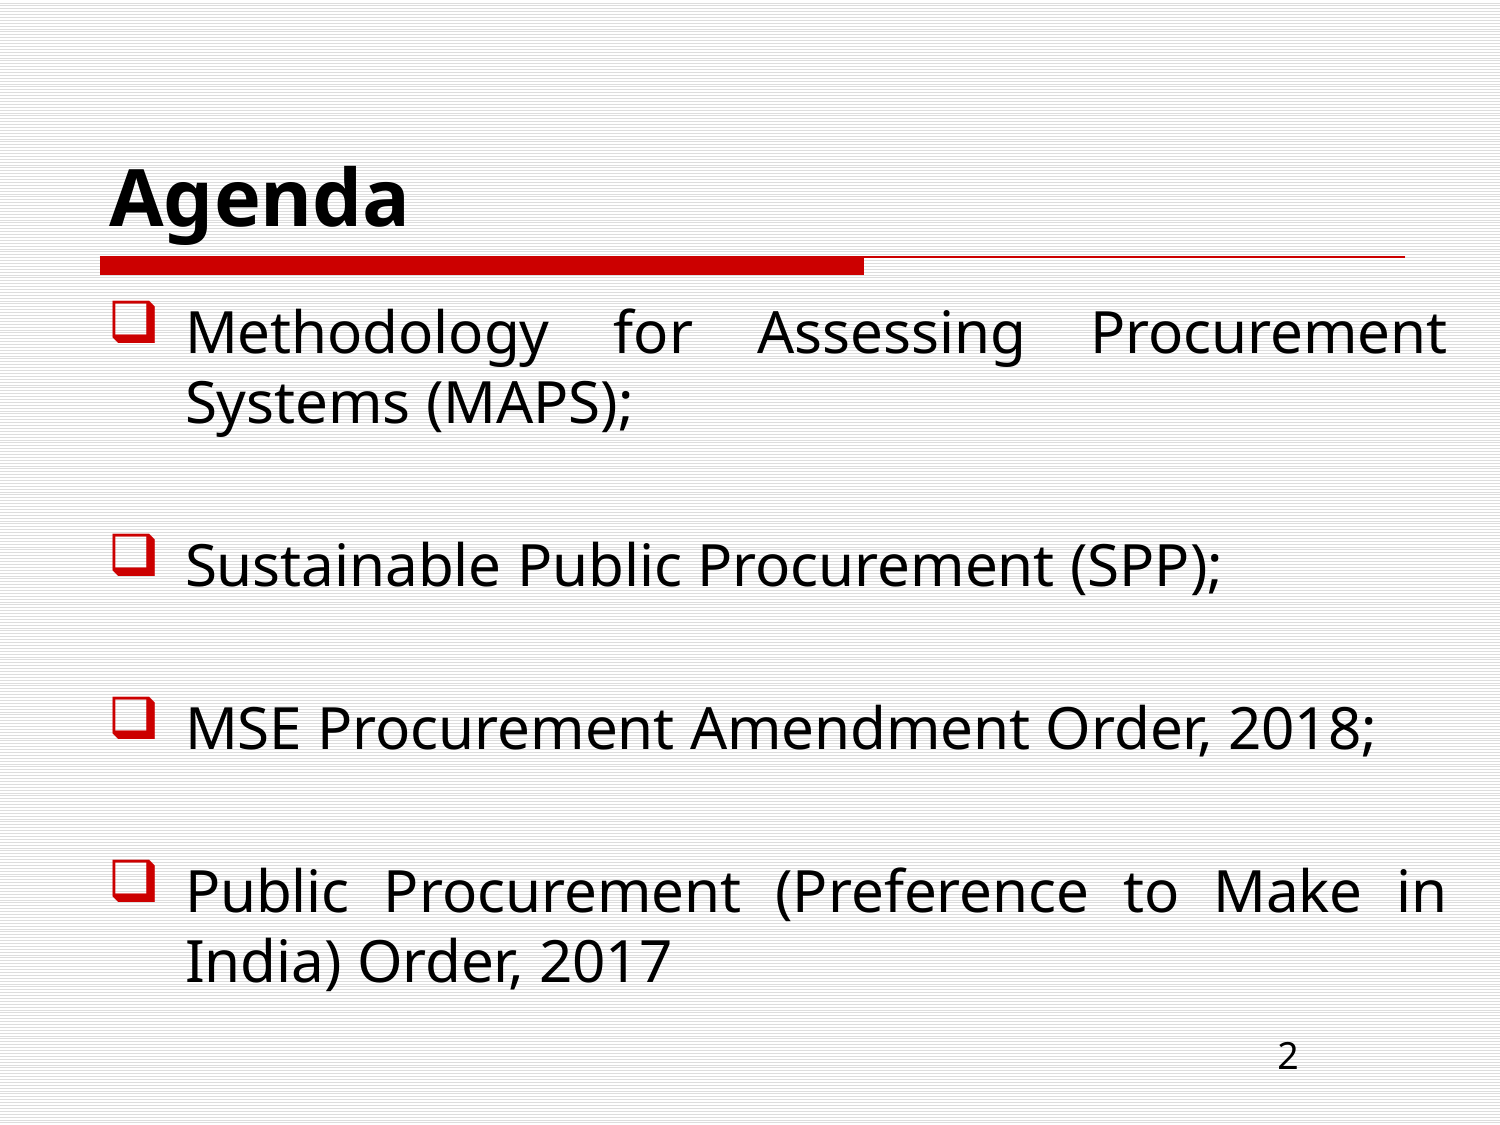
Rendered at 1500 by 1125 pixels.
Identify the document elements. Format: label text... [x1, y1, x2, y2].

title Agenda [93, 49, 1407, 250]
list Methodology for Assessing Procurement Systems (MAPS); Sustainable Public Procurement (SPP); MSE Procurement Amendment Order, 2018; Public Procurement (Preference to Make in India) Order, 2017 [92, 287, 1463, 1076]
